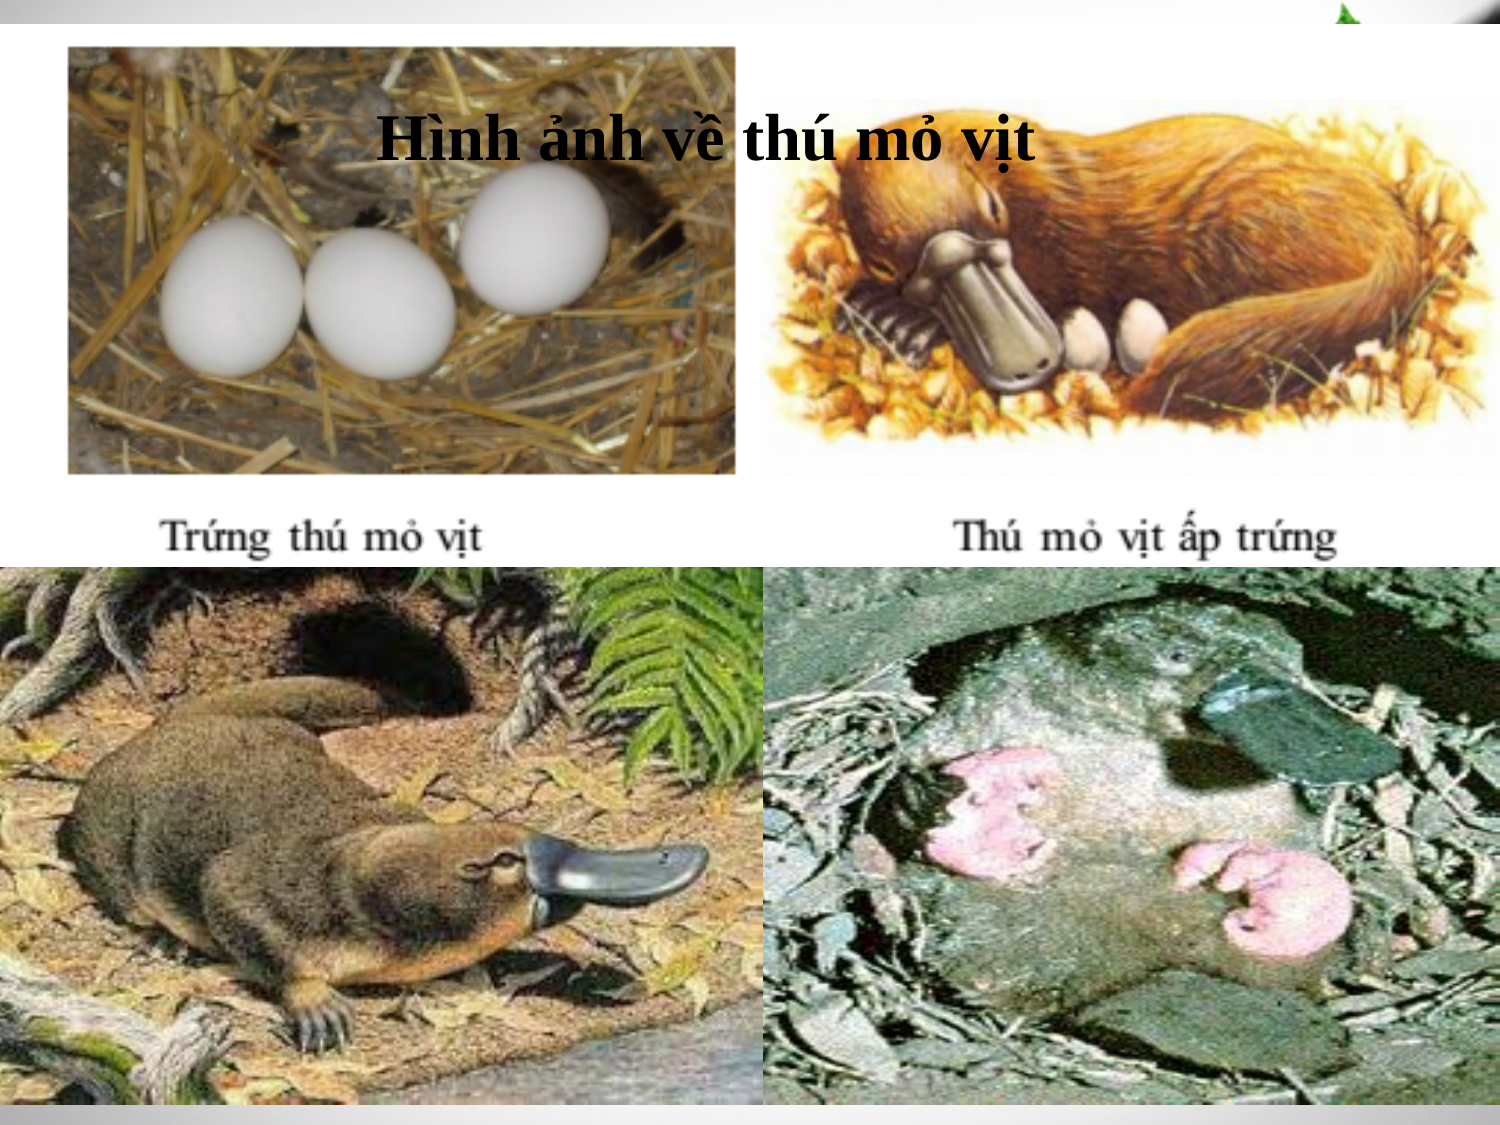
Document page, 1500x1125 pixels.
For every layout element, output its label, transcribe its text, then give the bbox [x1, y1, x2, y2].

picture [0, 0, 1500, 1125]
text_box Hình ảnh về thú mỏ vịt [24, 18, 1388, 23]
